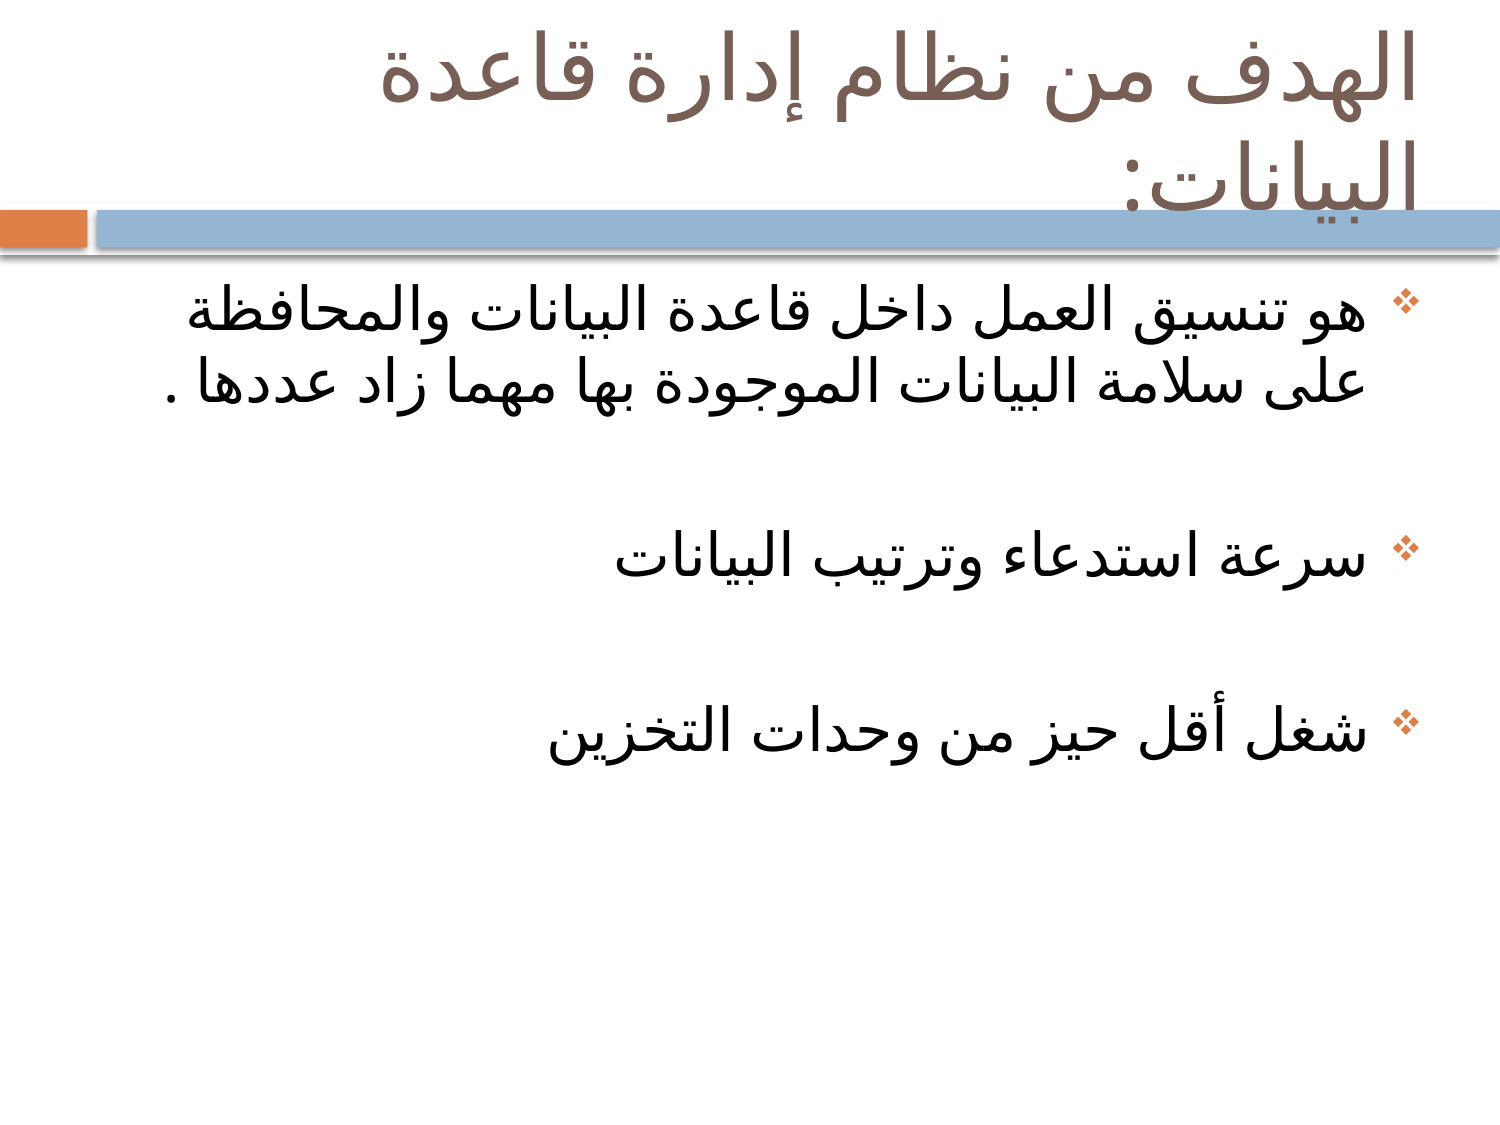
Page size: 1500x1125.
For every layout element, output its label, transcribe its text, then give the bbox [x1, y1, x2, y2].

title الهدف من نظام إدارة قاعدة البيانات: [100, 37, 1438, 200]
list هو تنسيق العمل داخل قاعدة البيانات والمحافظة على سلامة البيانات الموجودة بها مهما زاد عددها . سرعة استدعاء وترتيب البيانات شغل أقل حيز من وحدات التخزين [100, 262, 1438, 1000]
